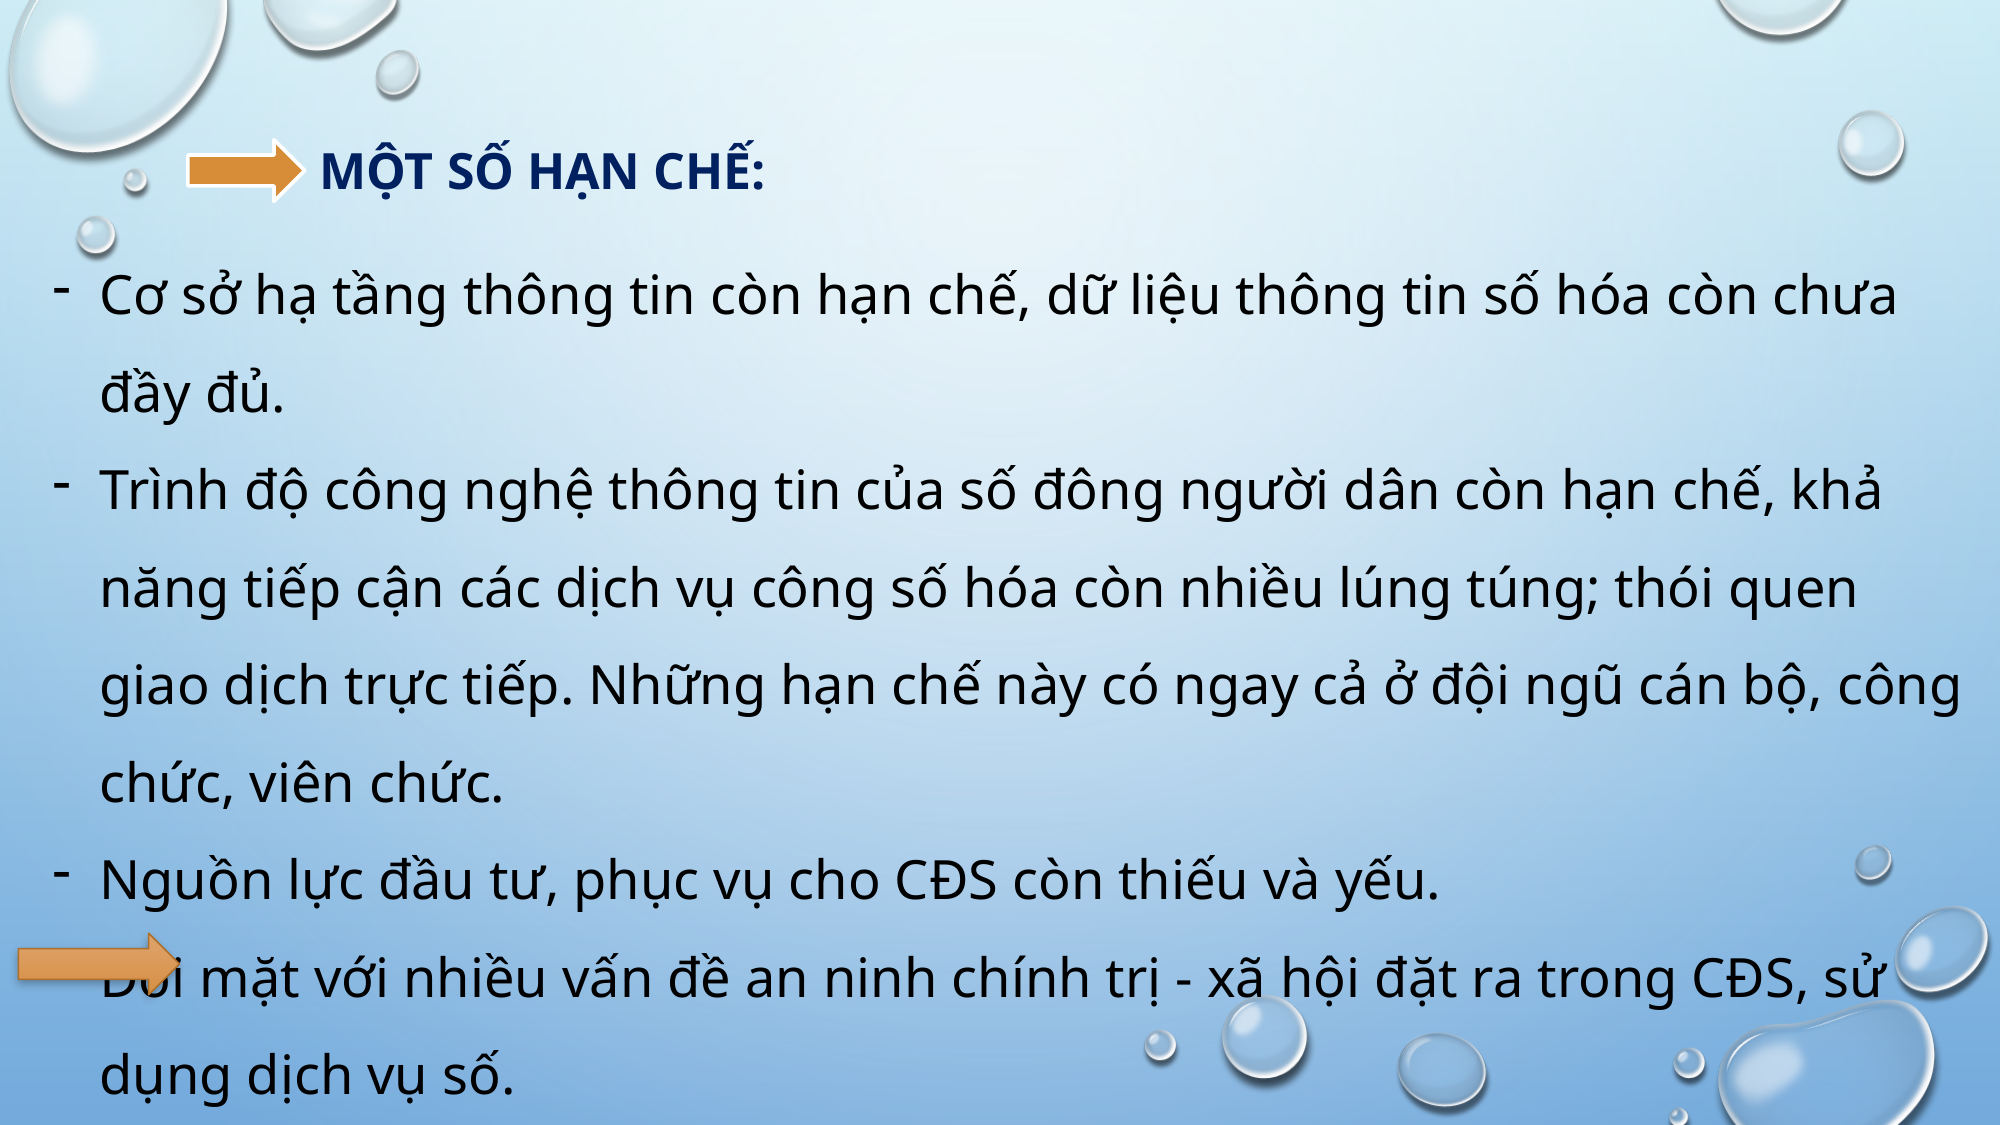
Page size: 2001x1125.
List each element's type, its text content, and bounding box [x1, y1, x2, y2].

text_box Cơ sở hạ tầng thông tin còn hạn chế, dữ liệu thông tin số hóa còn chưa đầy đủ. Trình độ công nghệ thông tin của số đông người dân còn hạn chế, khả năng tiếp cận các dịch vụ công số hóa còn nhiều lúng túng; thói quen giao dịch trực tiếp. Những hạn chế này có ngay cả ở đội ngũ cán bộ, công chức, viên chức. Nguồn lực đầu tư, phục vụ cho CĐS còn thiếu và yếu. Đối mặt với nhiều vấn đề an ninh chính trị - xã hội đặt ra trong CĐS, sử dụng dịch vụ số. Vấn đề đặt ra là tập trung nâng cao năng lực CĐS, thực hiện đồng bộ chuyển đổi cơ sở hạ tầng, công dân số và văn hóa số. [37, 220, 1982, 1125]
text_box MỘT SỐ HẠN CHẾ: [304, 132, 869, 208]
text_box [186, 138, 307, 204]
picture [0, 0, 2000, 1125]
text_box [17, 932, 181, 996]
